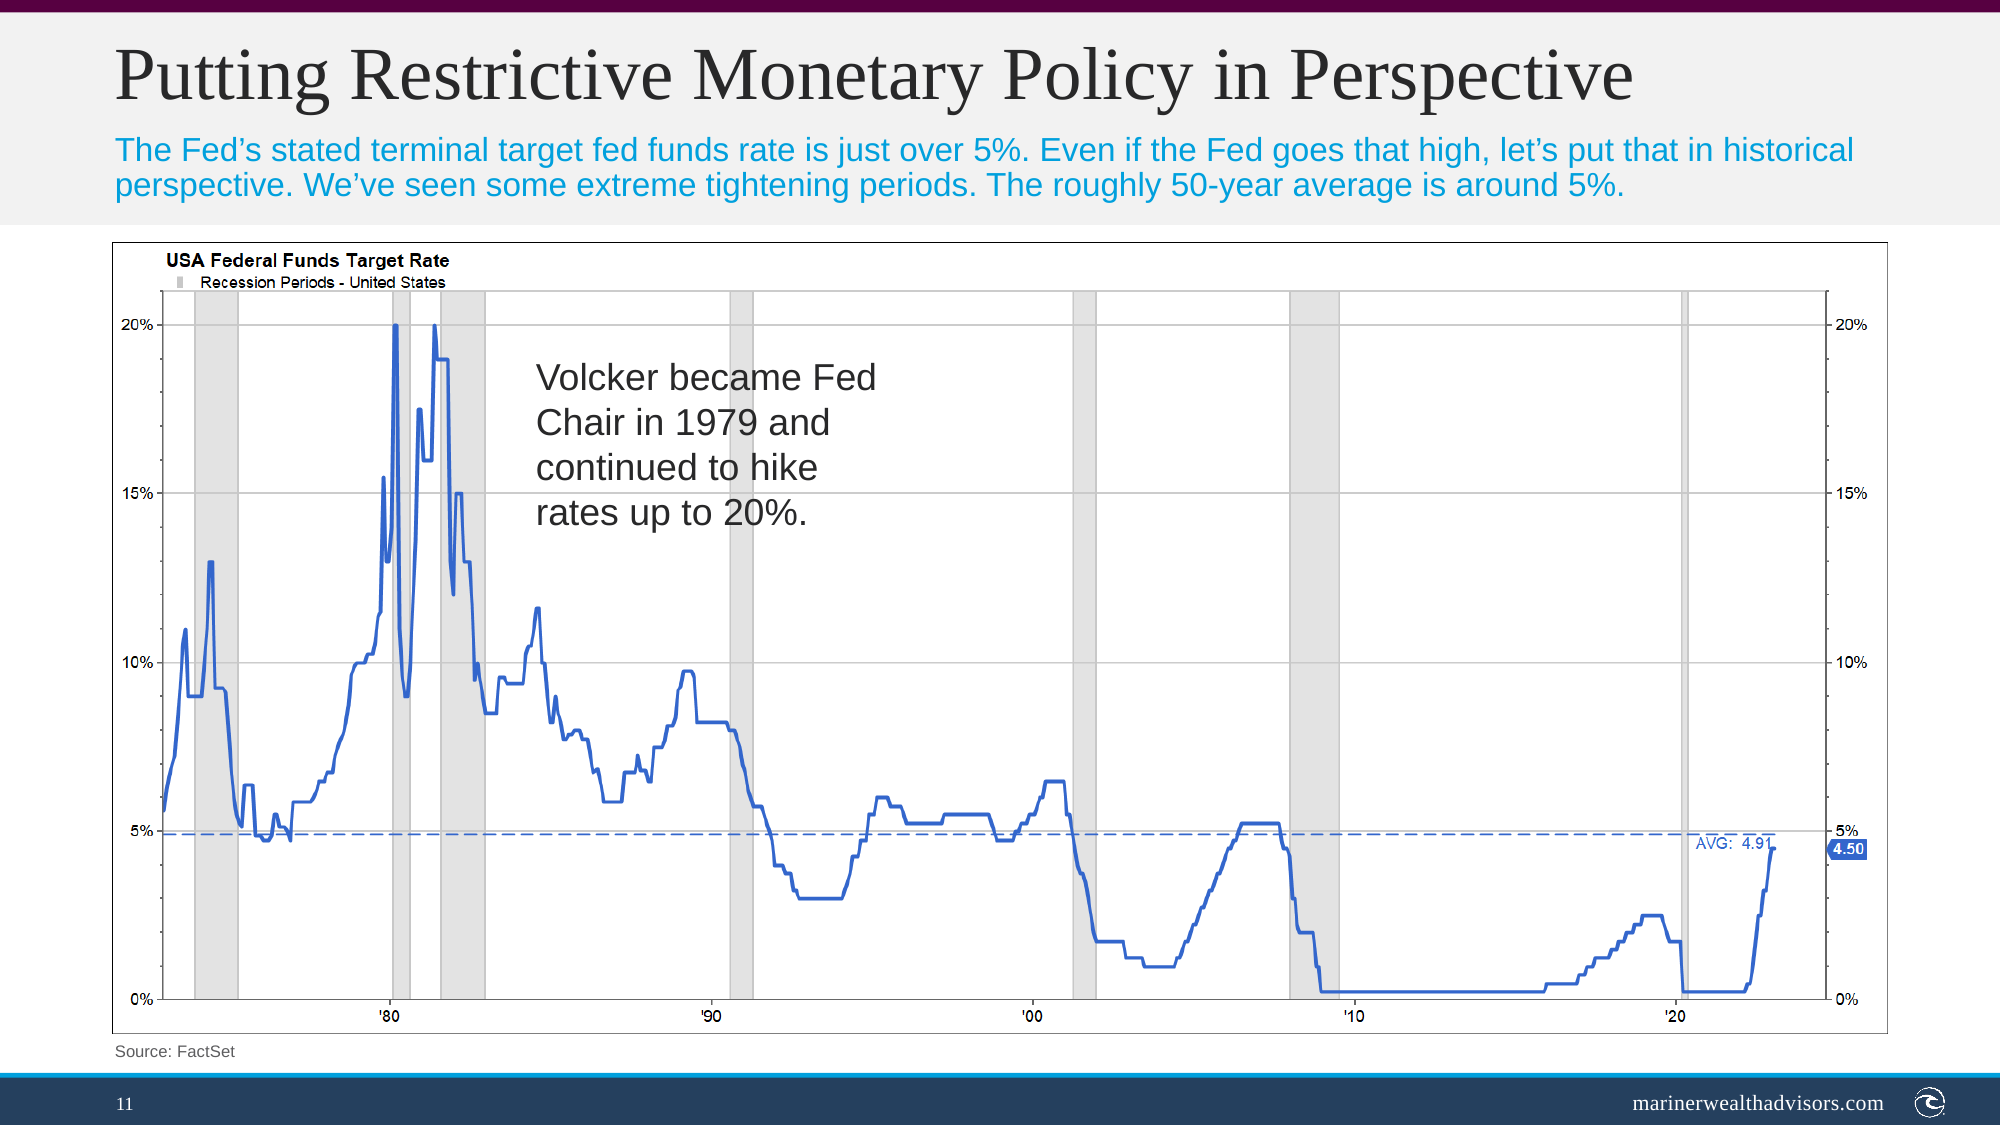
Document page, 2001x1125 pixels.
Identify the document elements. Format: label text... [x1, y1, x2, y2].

list The Fed’s stated terminal target fed funds rate is just over 5%. Even if the Fed goes that high, let’s put that in historical perspective. We’ve seen some extreme tightening periods. The roughly 50-year average is around 5%. [100, 124, 1900, 216]
list Source: FactSet [99, 1003, 1900, 1069]
list Putting Restrictive Monetary Policy in Perspective [99, 34, 1900, 117]
picture [1908, 1082, 1951, 1125]
picture [112, 242, 1888, 1034]
